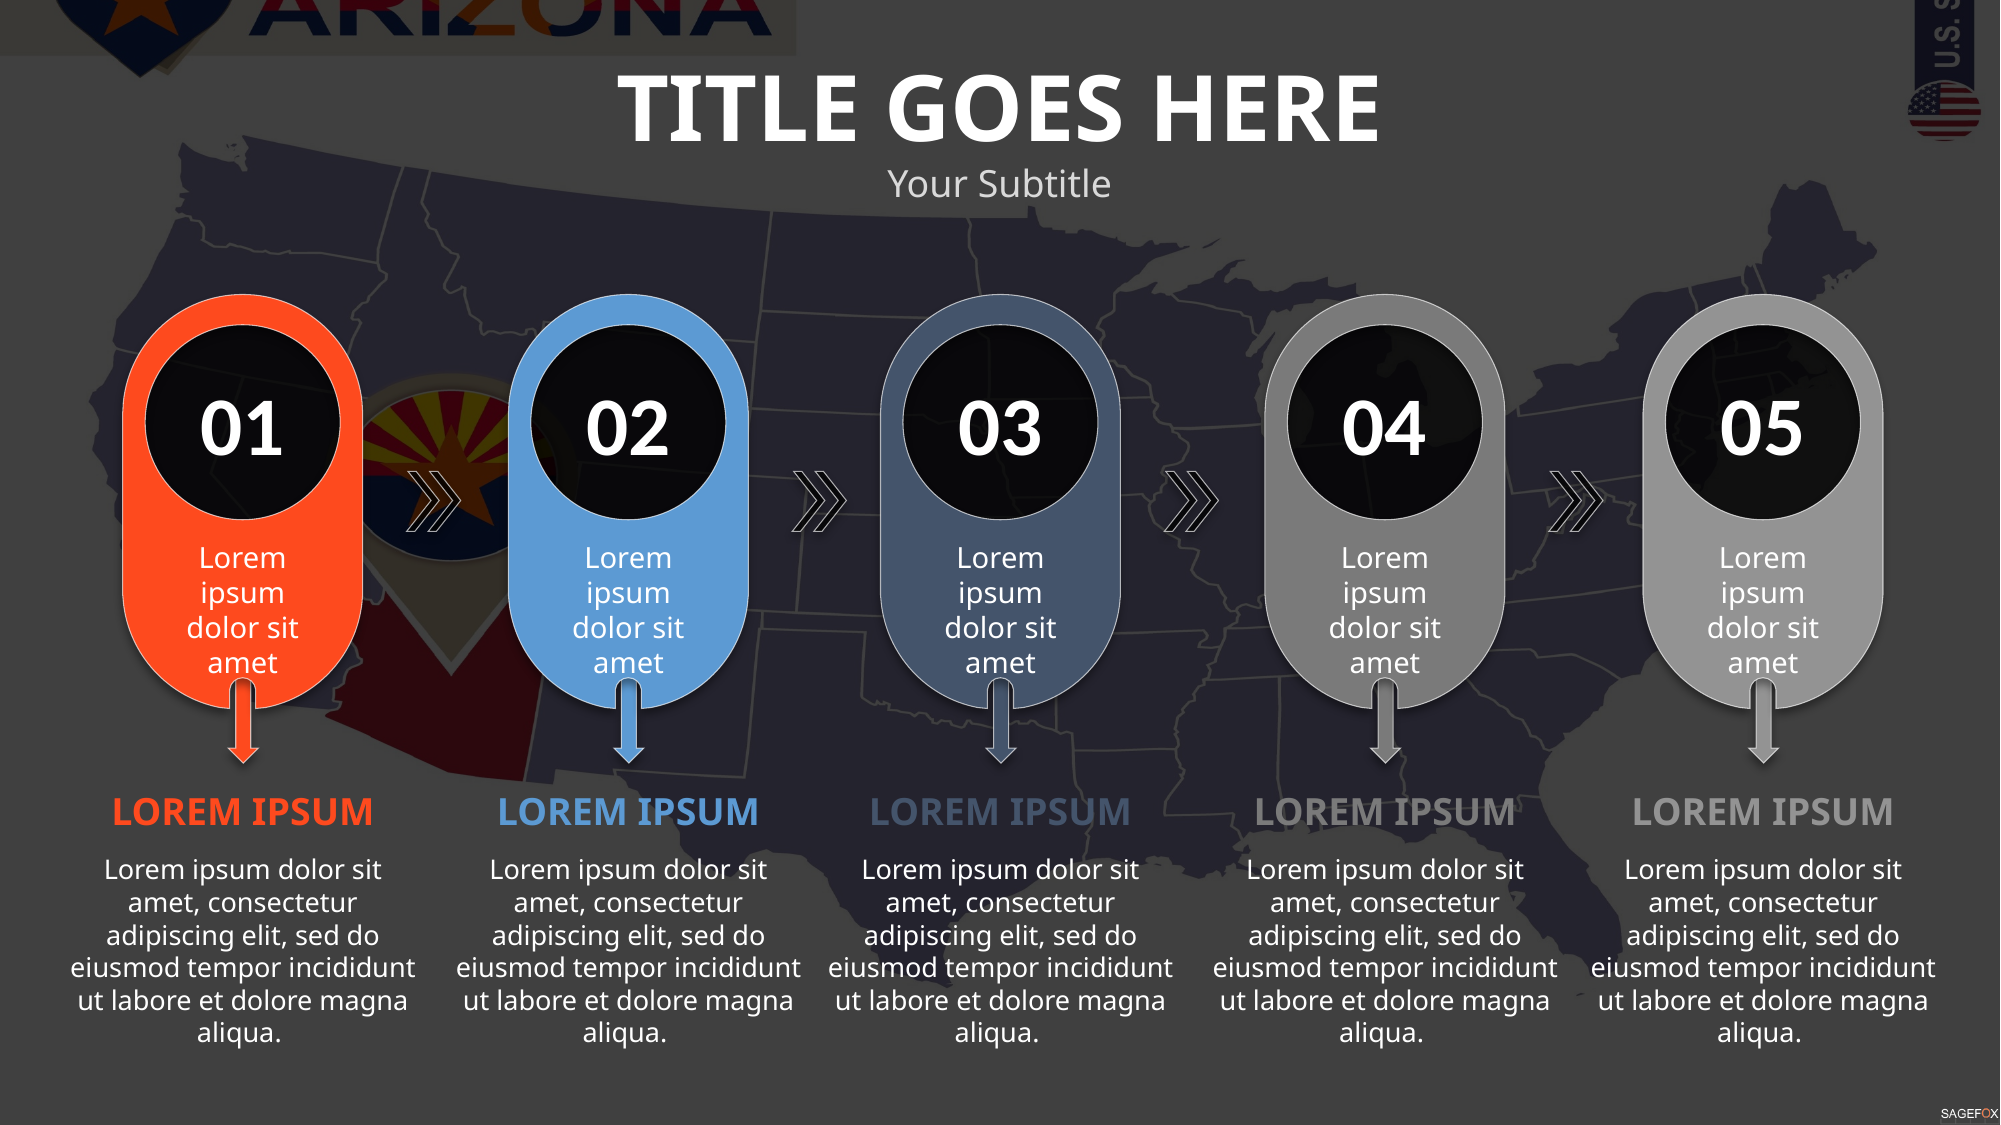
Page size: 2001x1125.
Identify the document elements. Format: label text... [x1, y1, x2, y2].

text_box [880, 294, 1121, 709]
text_box LOREM IPSUM Lorem ipsum dolor sit amet, consectetur adipiscing elit, sed do eiusmod tempor incididunt ut labore et dolore magna aliqua. [1579, 782, 1947, 1053]
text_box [122, 294, 363, 709]
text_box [508, 294, 749, 709]
text_box LOREM IPSUM Lorem ipsum dolor sit amet, consectetur adipiscing elit, sed do eiusmod tempor incididunt ut labore et dolore magna aliqua. [59, 782, 427, 1053]
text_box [1642, 294, 1884, 709]
text_box [811, 470, 848, 533]
text_box [426, 470, 463, 533]
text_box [1264, 294, 1505, 709]
text_box [1183, 470, 1220, 533]
text_box [1746, 709, 1782, 765]
text_box LOREM IPSUM Lorem ipsum dolor sit amet, consectetur adipiscing elit, sed do eiusmod tempor incididunt ut labore et dolore magna aliqua. [817, 782, 1184, 1053]
text_box [1568, 470, 1605, 533]
text_box [1546, 470, 1583, 533]
text_box LOREM IPSUM Lorem ipsum dolor sit amet, consectetur adipiscing elit, sed do eiusmod tempor incididunt ut labore et dolore magna aliqua. [444, 782, 812, 1053]
text_box [1368, 709, 1404, 765]
text_box [404, 470, 441, 533]
text_box [1162, 470, 1199, 533]
text_box TITLE GOES HERE Your Subtitle [548, 42, 1452, 212]
text_box [790, 470, 827, 533]
picture [0, 0, 2001, 1125]
text_box [225, 709, 261, 765]
text_box [983, 709, 1019, 765]
text_box [611, 709, 647, 765]
text_box LOREM IPSUM Lorem ipsum dolor sit amet, consectetur adipiscing elit, sed do eiusmod tempor incididunt ut labore et dolore magna aliqua. [1201, 782, 1569, 1053]
